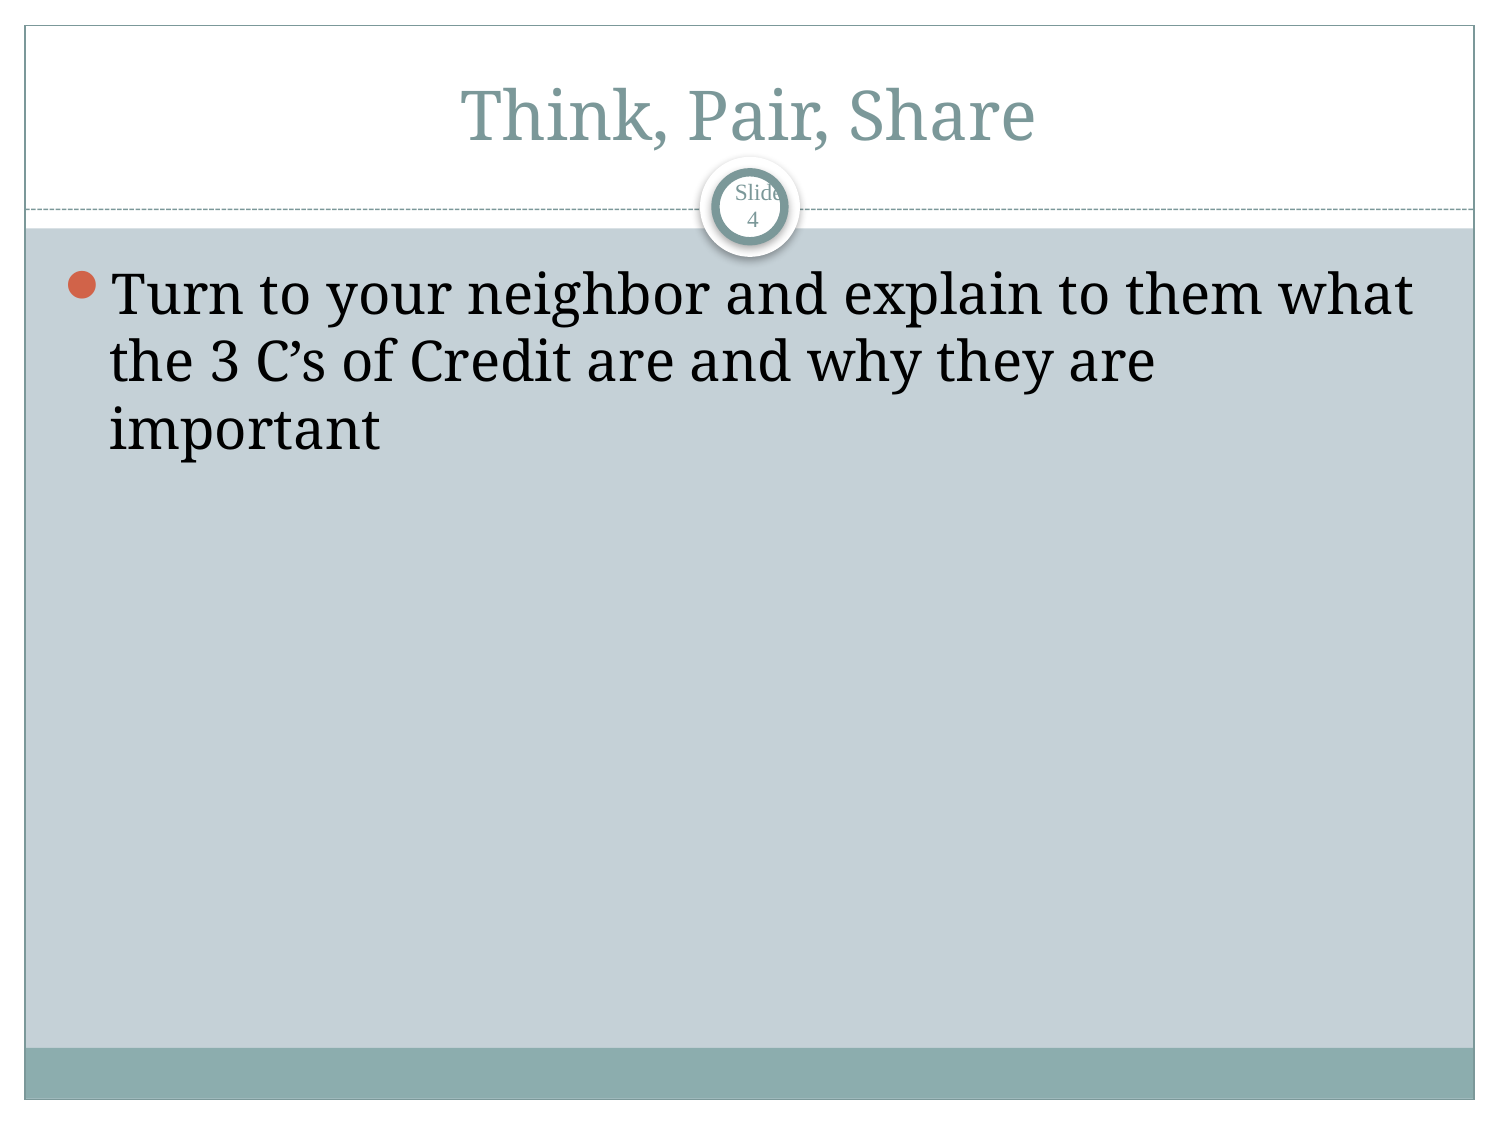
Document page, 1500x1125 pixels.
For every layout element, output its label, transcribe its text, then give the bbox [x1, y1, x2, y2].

list Turn to your neighbor and explain to them what the 3 C’s of Credit are and why they are important [49, 250, 1445, 1001]
title Think, Pair, Share [49, 37, 1450, 162]
slide_number Slide 4 [715, 168, 791, 241]
